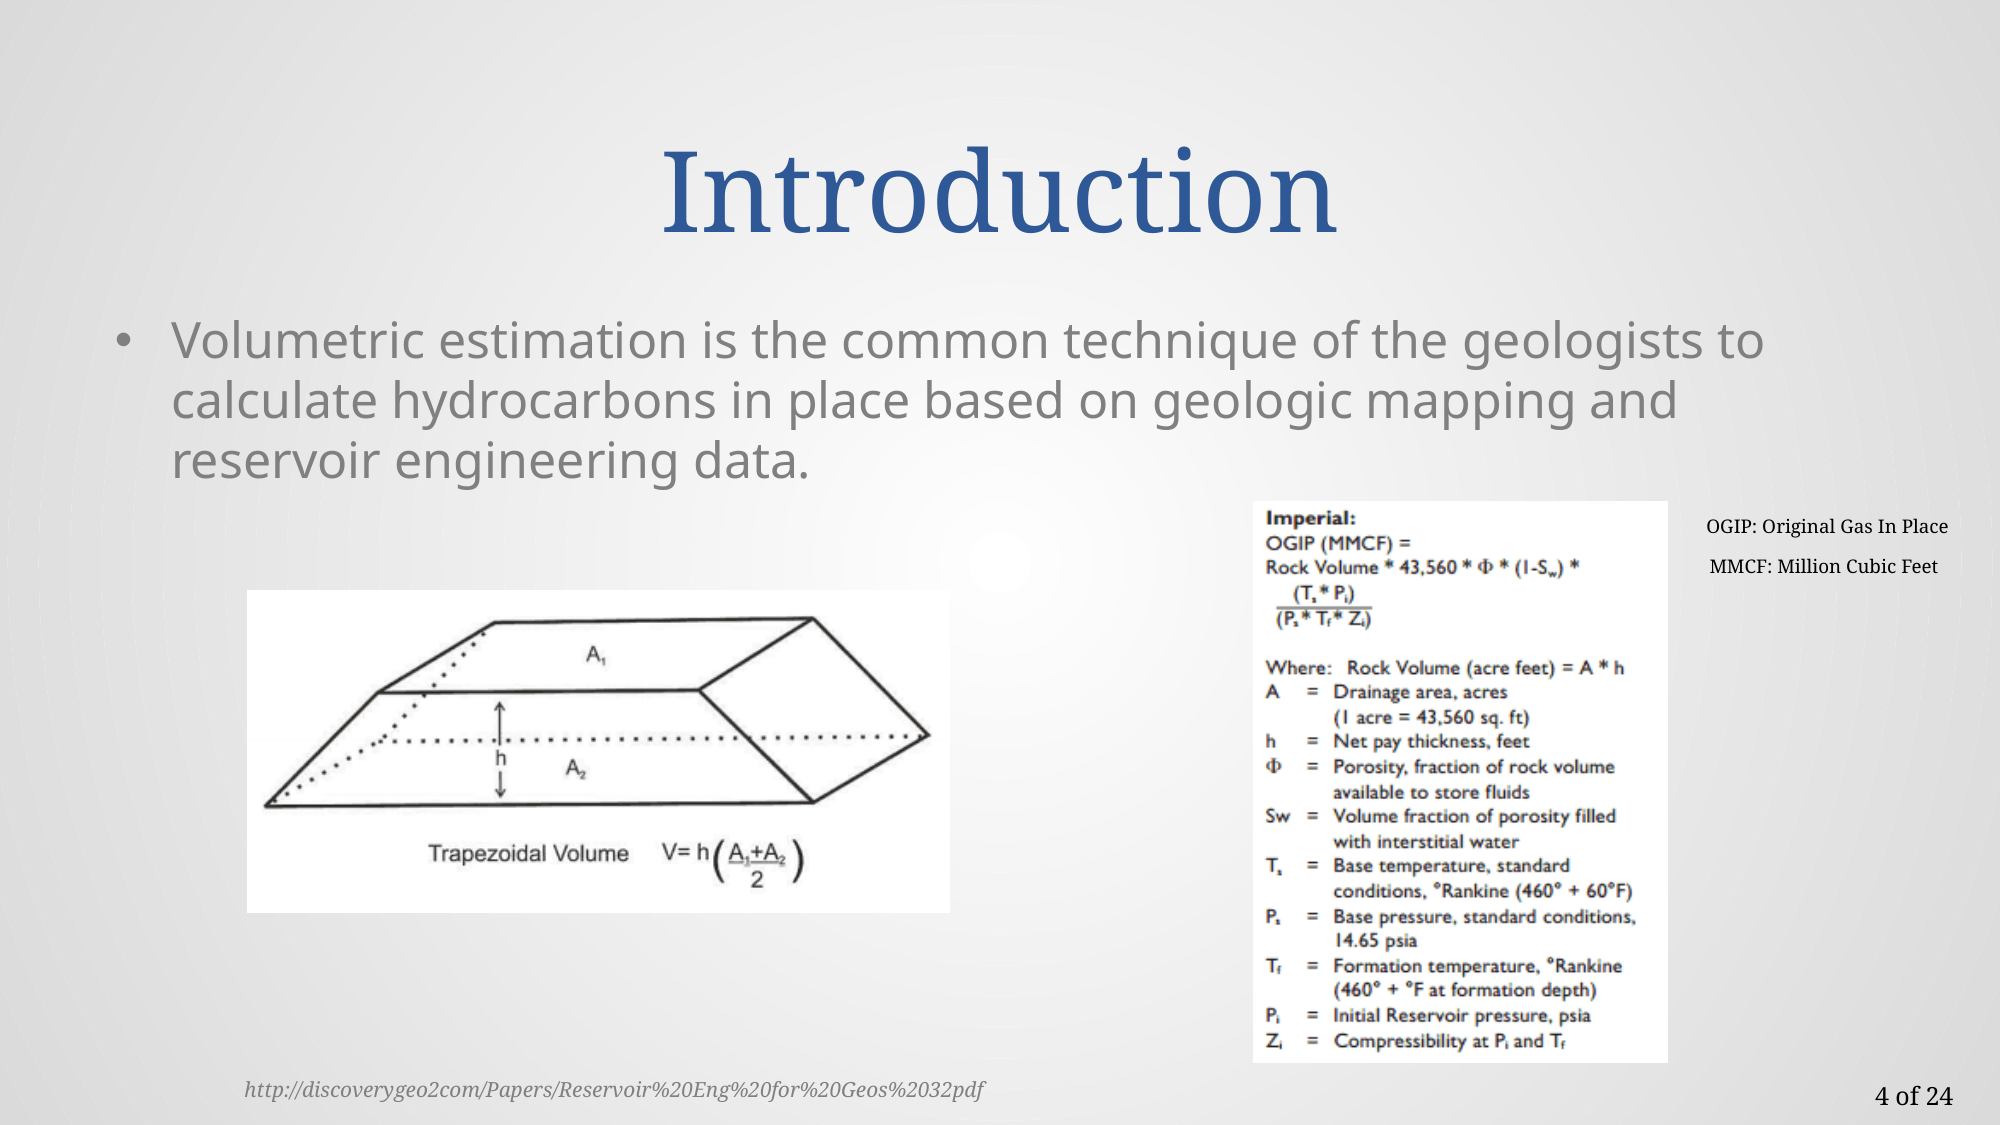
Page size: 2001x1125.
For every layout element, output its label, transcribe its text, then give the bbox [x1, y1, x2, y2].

picture [247, 590, 950, 913]
title Introduction [99, 0, 1900, 263]
picture [1253, 501, 1668, 1063]
text_box http://discoverygeo2com/Papers/Reservoir%20Eng%20for%20Geos%2032pdf [229, 1068, 998, 1109]
text_box OGIP: Original Gas In Place [1691, 507, 1964, 545]
list Volumetric estimation is the common technique of the geologists to calculate hydrocarbons in place based on geologic mapping and reservoir engineering data. [99, 301, 1900, 1041]
text_box MMCF: Million Cubic Feet [1694, 547, 1953, 585]
